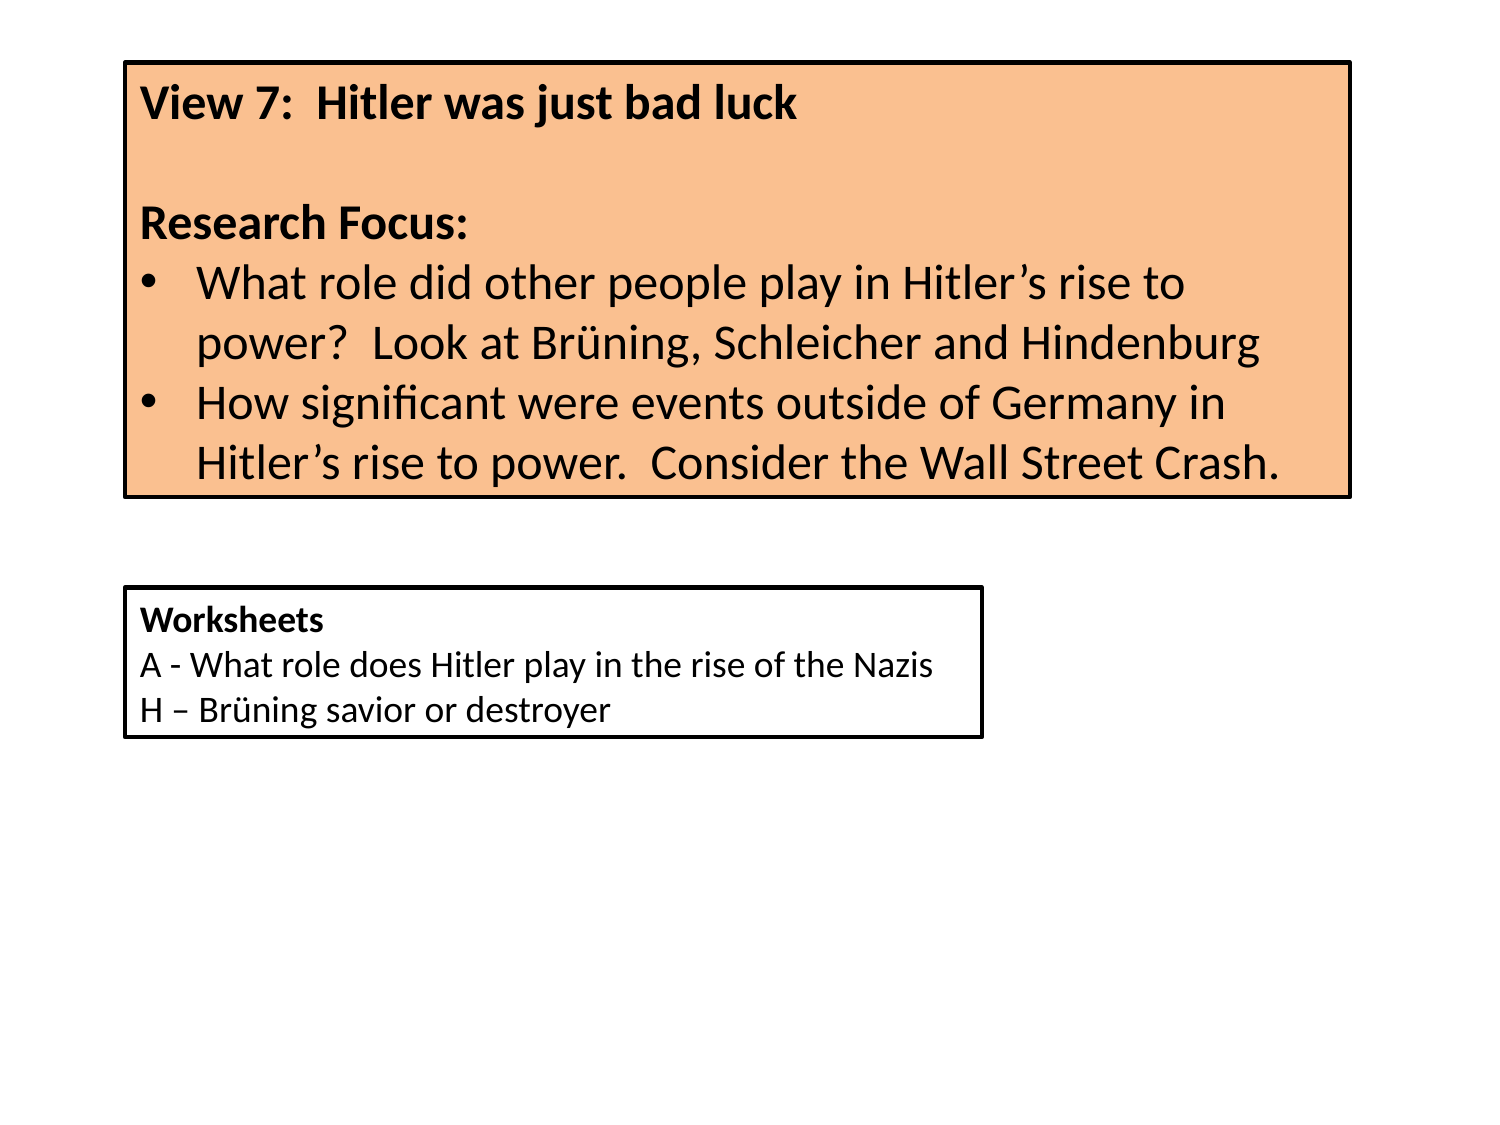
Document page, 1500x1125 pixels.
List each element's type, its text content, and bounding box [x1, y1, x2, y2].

text_box Worksheets A - What role does Hitler play in the rise of the Nazis H – Brüning savior or destroyer [123, 585, 984, 739]
text_box View 7: Hitler was just bad luck Research Focus: What role did other people play in Hitler’s rise to power? Look at Brüning, Schleicher and Hindenburg How significant were events outside of Germany in Hitler’s rise to power. Consider the Wall Street Crash. [123, 60, 1352, 499]
